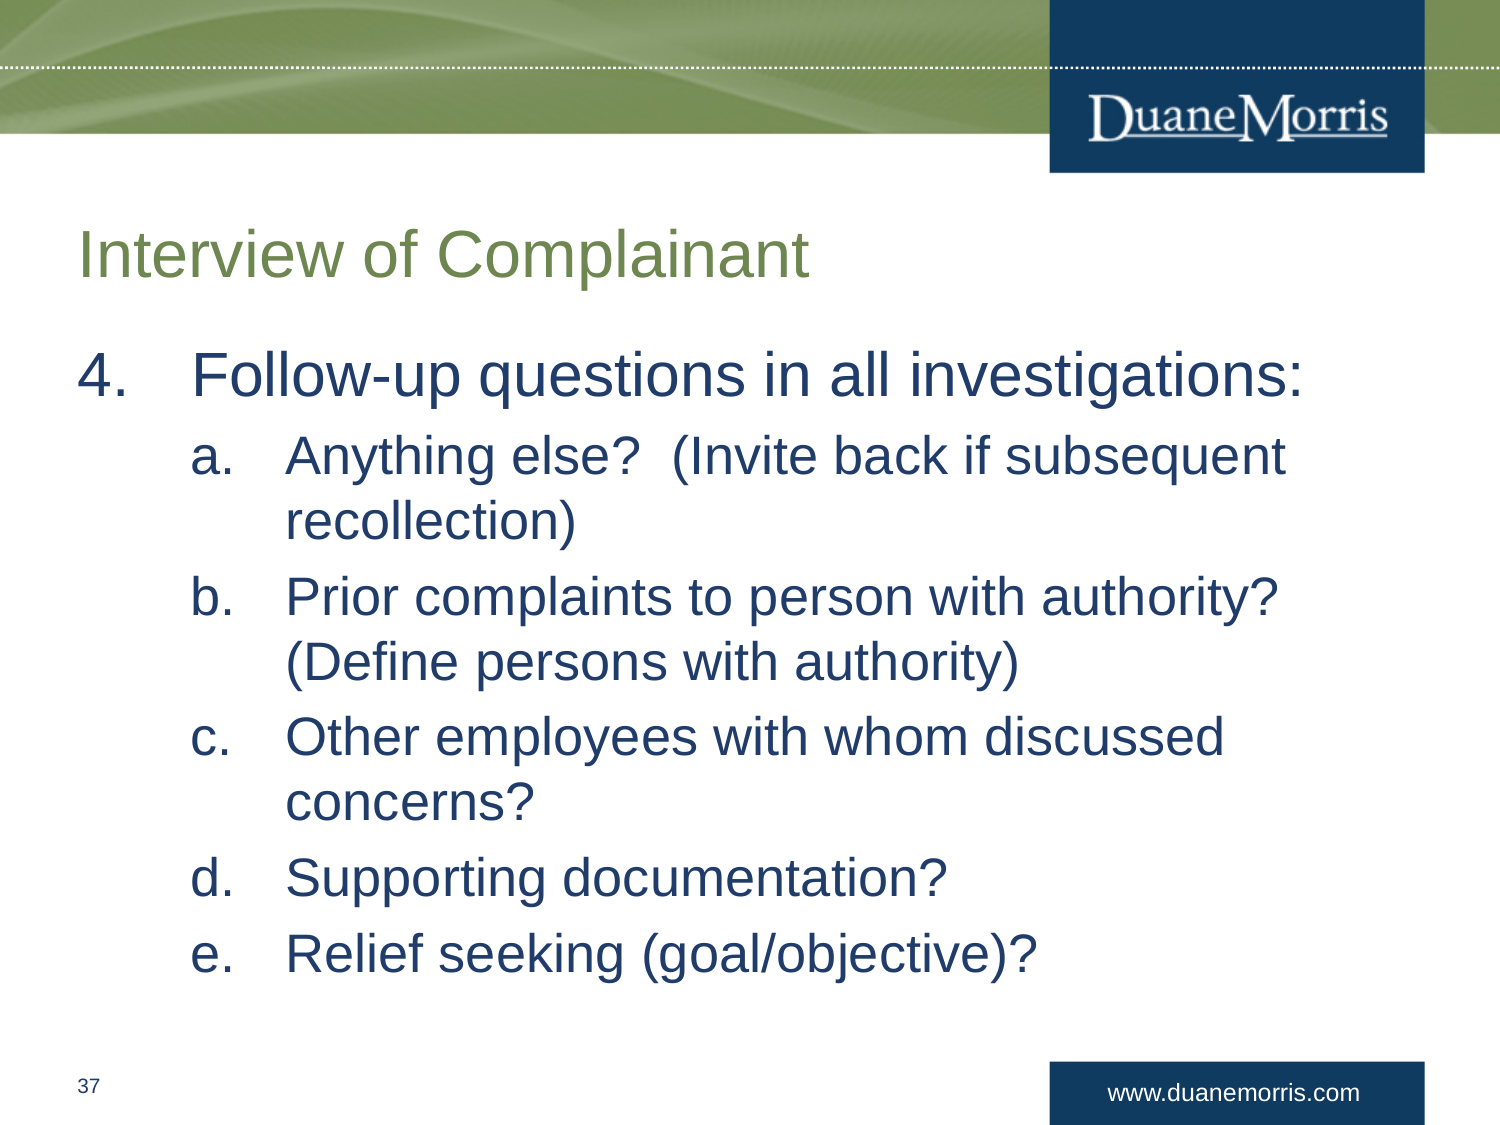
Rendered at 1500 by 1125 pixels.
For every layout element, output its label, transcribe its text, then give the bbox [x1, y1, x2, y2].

title Interview of Complainant [62, 175, 1455, 326]
list Follow-up questions in all investigations: Anything else? (Invite back if subsequent recollection) Prior complaints to person with authority? (Define persons with authority) Other employees with whom discussed concerns? Supporting documentation? Relief seeking (goal/objective)? [62, 326, 1455, 1063]
slide_number 36 [62, 1065, 413, 1125]
picture [0, 0, 1500, 1125]
